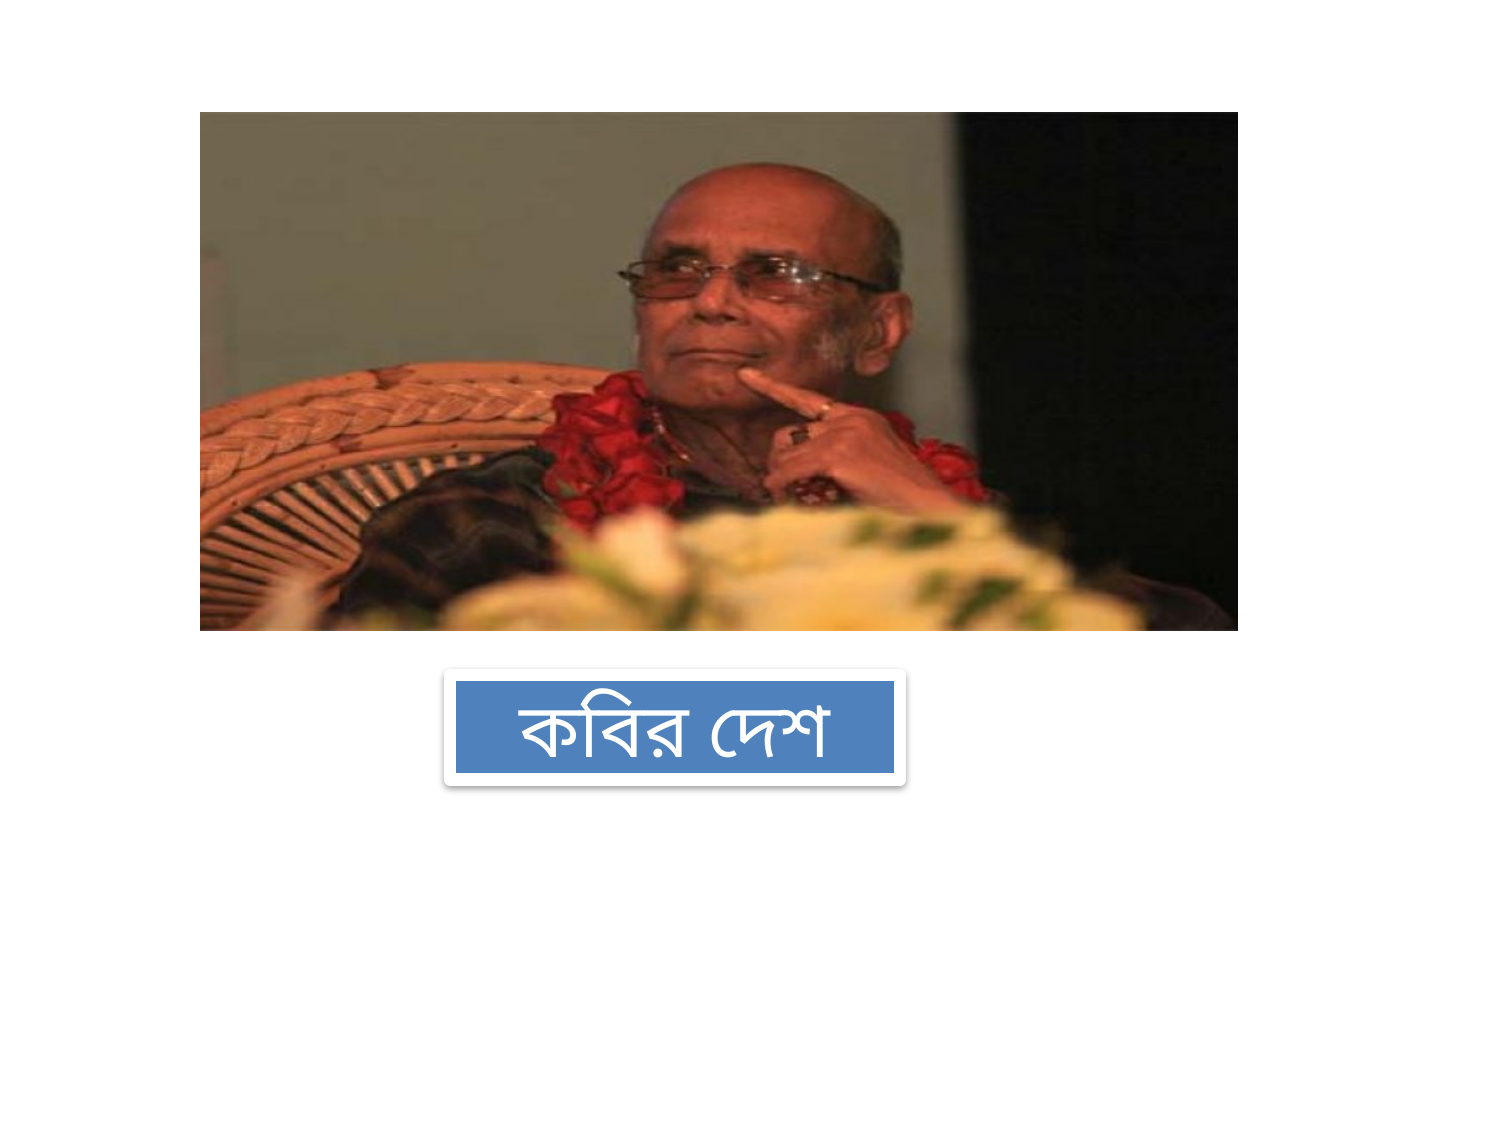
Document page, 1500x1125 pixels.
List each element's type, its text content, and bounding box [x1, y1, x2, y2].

text_box কবির দেশ [447, 672, 903, 783]
picture [199, 112, 1238, 632]
